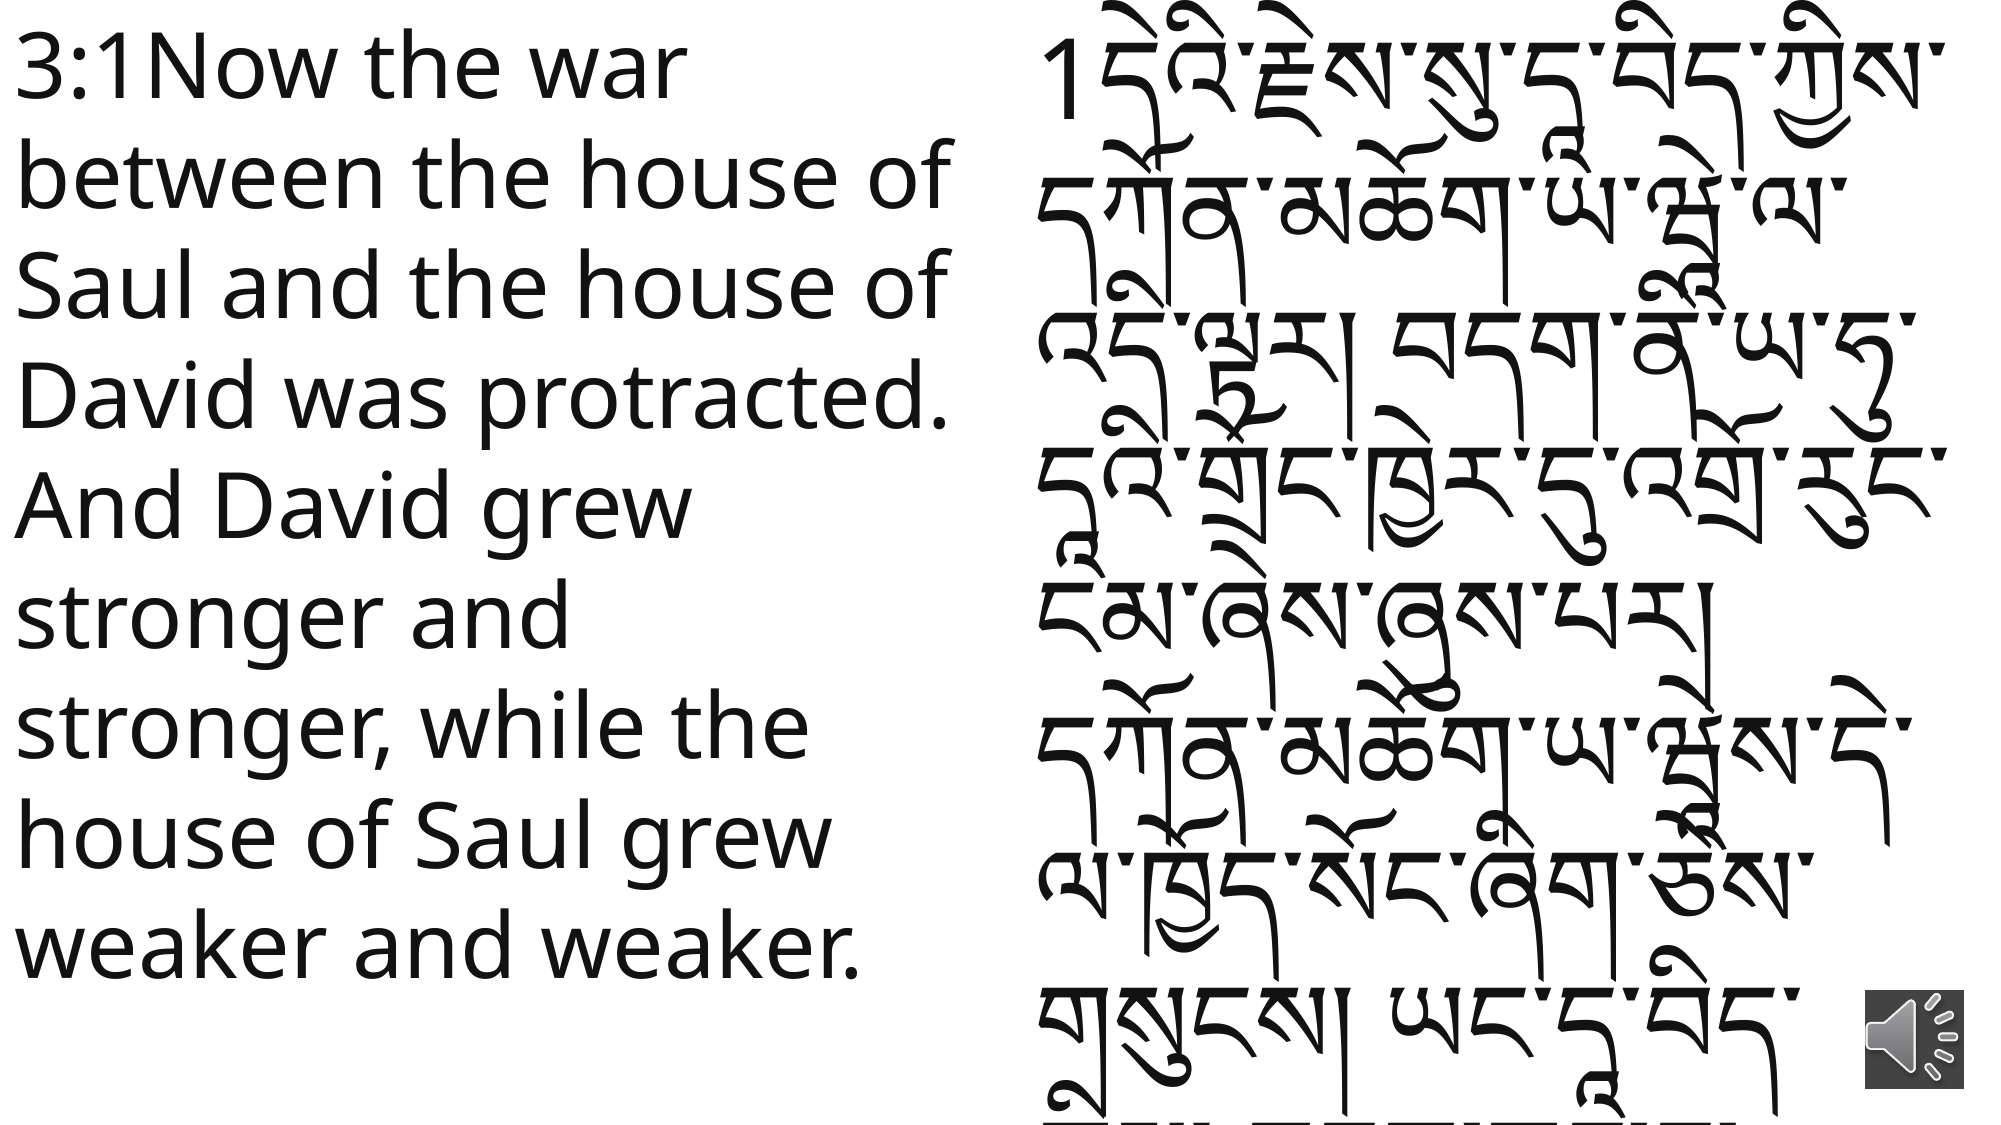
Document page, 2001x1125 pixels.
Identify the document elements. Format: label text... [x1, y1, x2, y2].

text_box 3:1Now the war between the house of Saul and the house of David was protracted. And David grew stronger and stronger, while the house of Saul grew weaker and weaker. [0, 0, 981, 1125]
picture [1864, 989, 1965, 1090]
text_box 1དེའི་རྗེས་སུ་དཱ་བིད་ཀྱིས་དཀོན་མཆོག་ཡ་ཝཱེ་ལ་འདི་ལྟར། བདག་ནི་ཡ་ཧུ་དཱའི་གྲོང་ཁྱེར་དུ་འགྲོ་རུང་ངམ་ཞེས་ཞུས་པར། དཀོན་མཆོག་ཡ་ཝཱེས་དེ་ལ་ཁྱོད་སོང་ཞིག་ཅེས་གསུངས། ཡང་དཱ་བིད་ཀྱིས། བདག་གང་དུ་འགྲོའམ་ཞུས་པ་དང་ཁོང་གིས། ཧེབ་རོན་དུ་སོང་ཞིག་ཅེས་གསུངས་སོ། ། [1019, 0, 2000, 1125]
